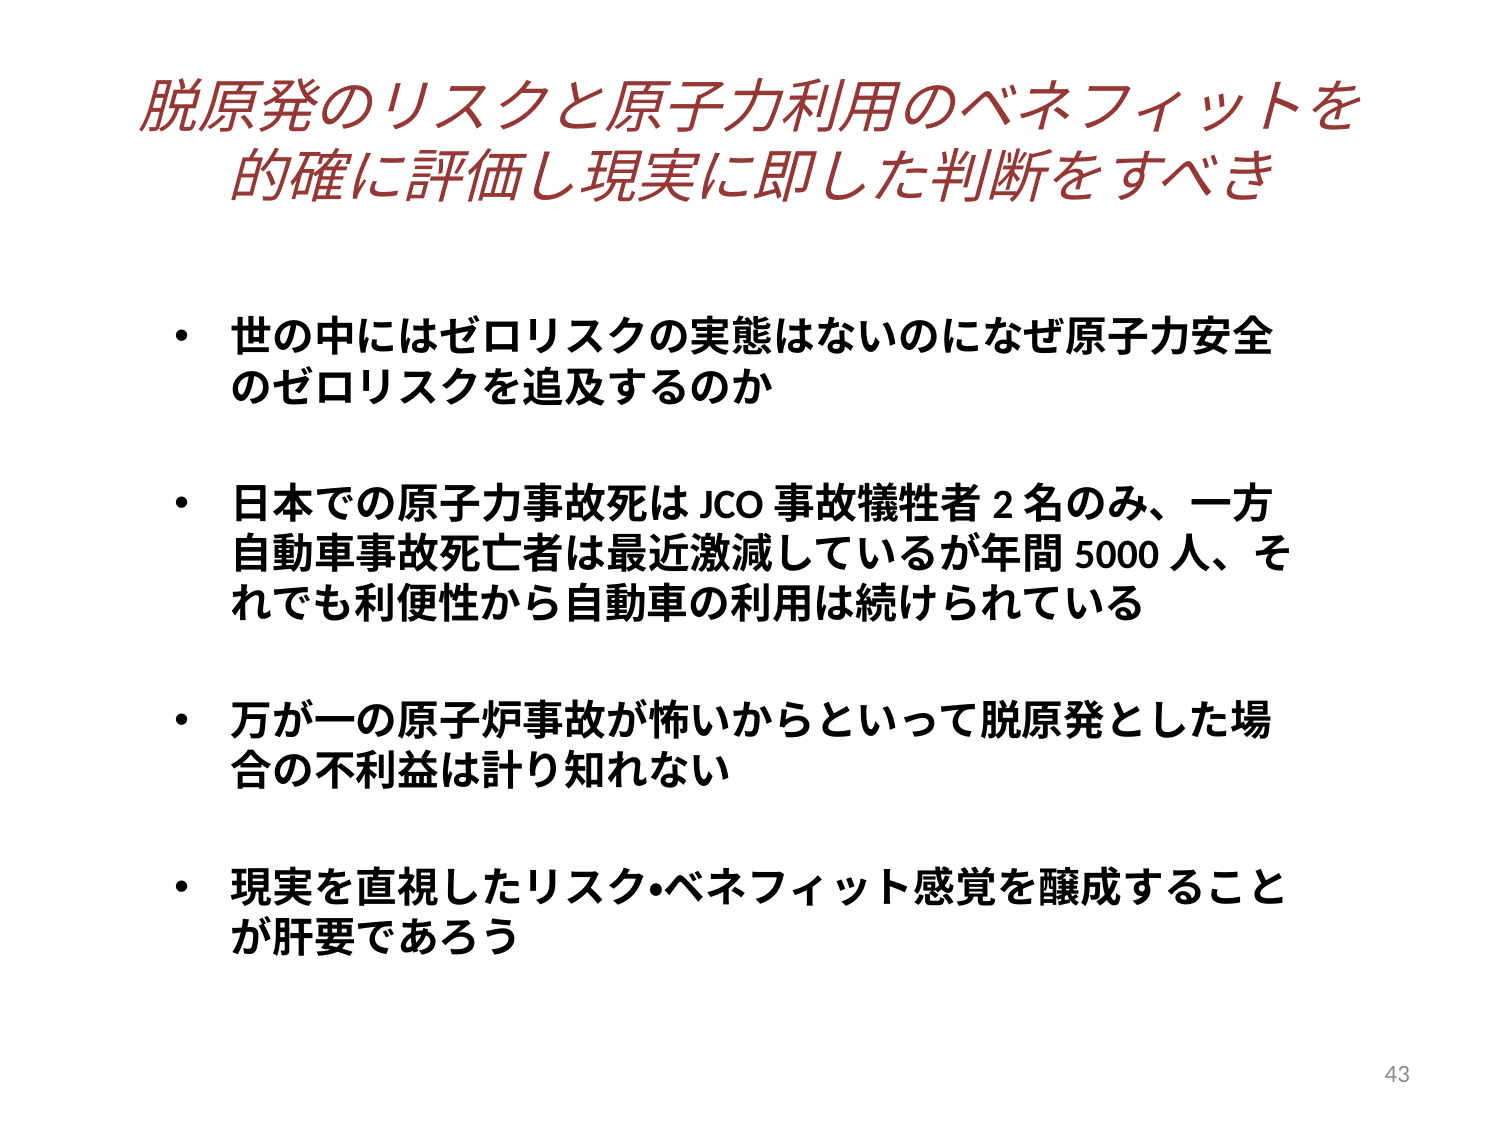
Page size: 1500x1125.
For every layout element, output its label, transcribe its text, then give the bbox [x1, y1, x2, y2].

slide_number 43 [1074, 1042, 1425, 1103]
list 世の中にはゼロリスクの実態はないのになぜ原子力安全のゼロリスクを追及するのか 日本での原子力事故死はJCO事故犠牲者2名のみ、一方自動車事故死亡者は最近激減しているが年間5000人、それでも利便性から自動車の利用は続けられている 万が一の原子炉事故が怖いからといって脱原発とした場合の不利益は計り知れない 現実を直視したリスク・ベネフィット感覚を醸成することが肝要であろう [159, 302, 1317, 1043]
title 脱原発のリスクと原子力利用のベネフィットを 的確に評価し現実に即した判断をすべき [75, 45, 1425, 233]
